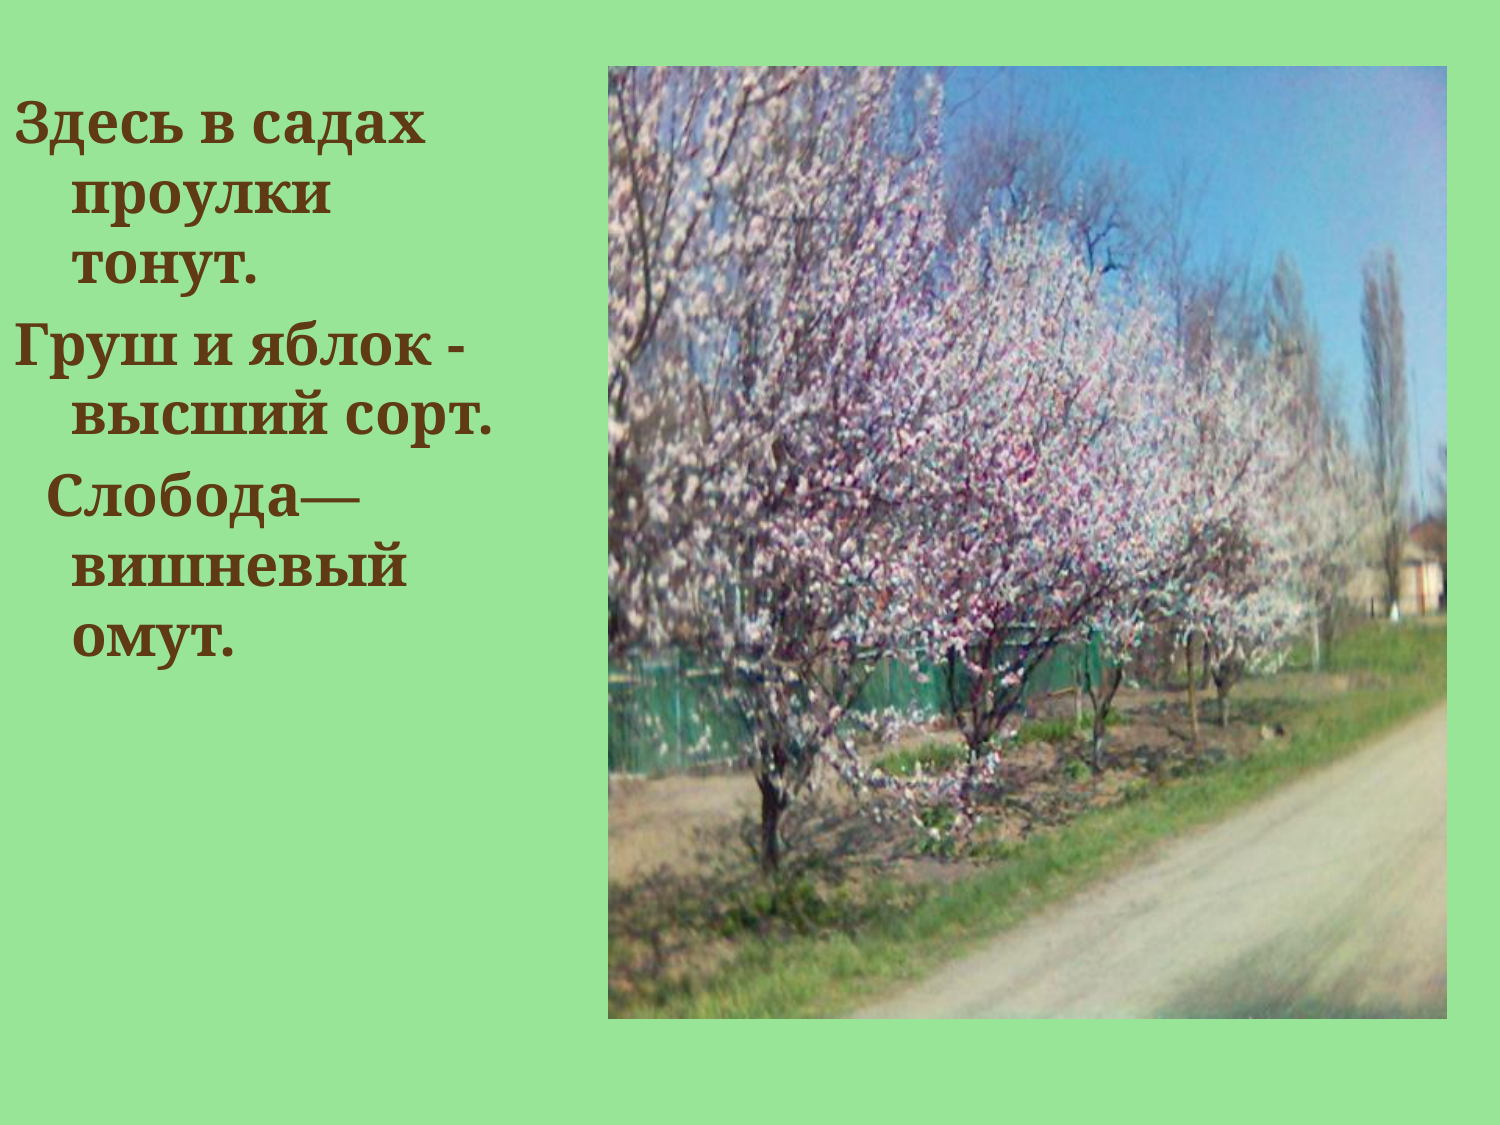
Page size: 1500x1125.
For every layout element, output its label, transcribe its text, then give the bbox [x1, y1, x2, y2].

list Здесь в садах проулки тонут. Груш и яблок -высший сорт. Слобода— вишневый омут. [0, 78, 544, 954]
picture [607, 65, 1448, 1019]
